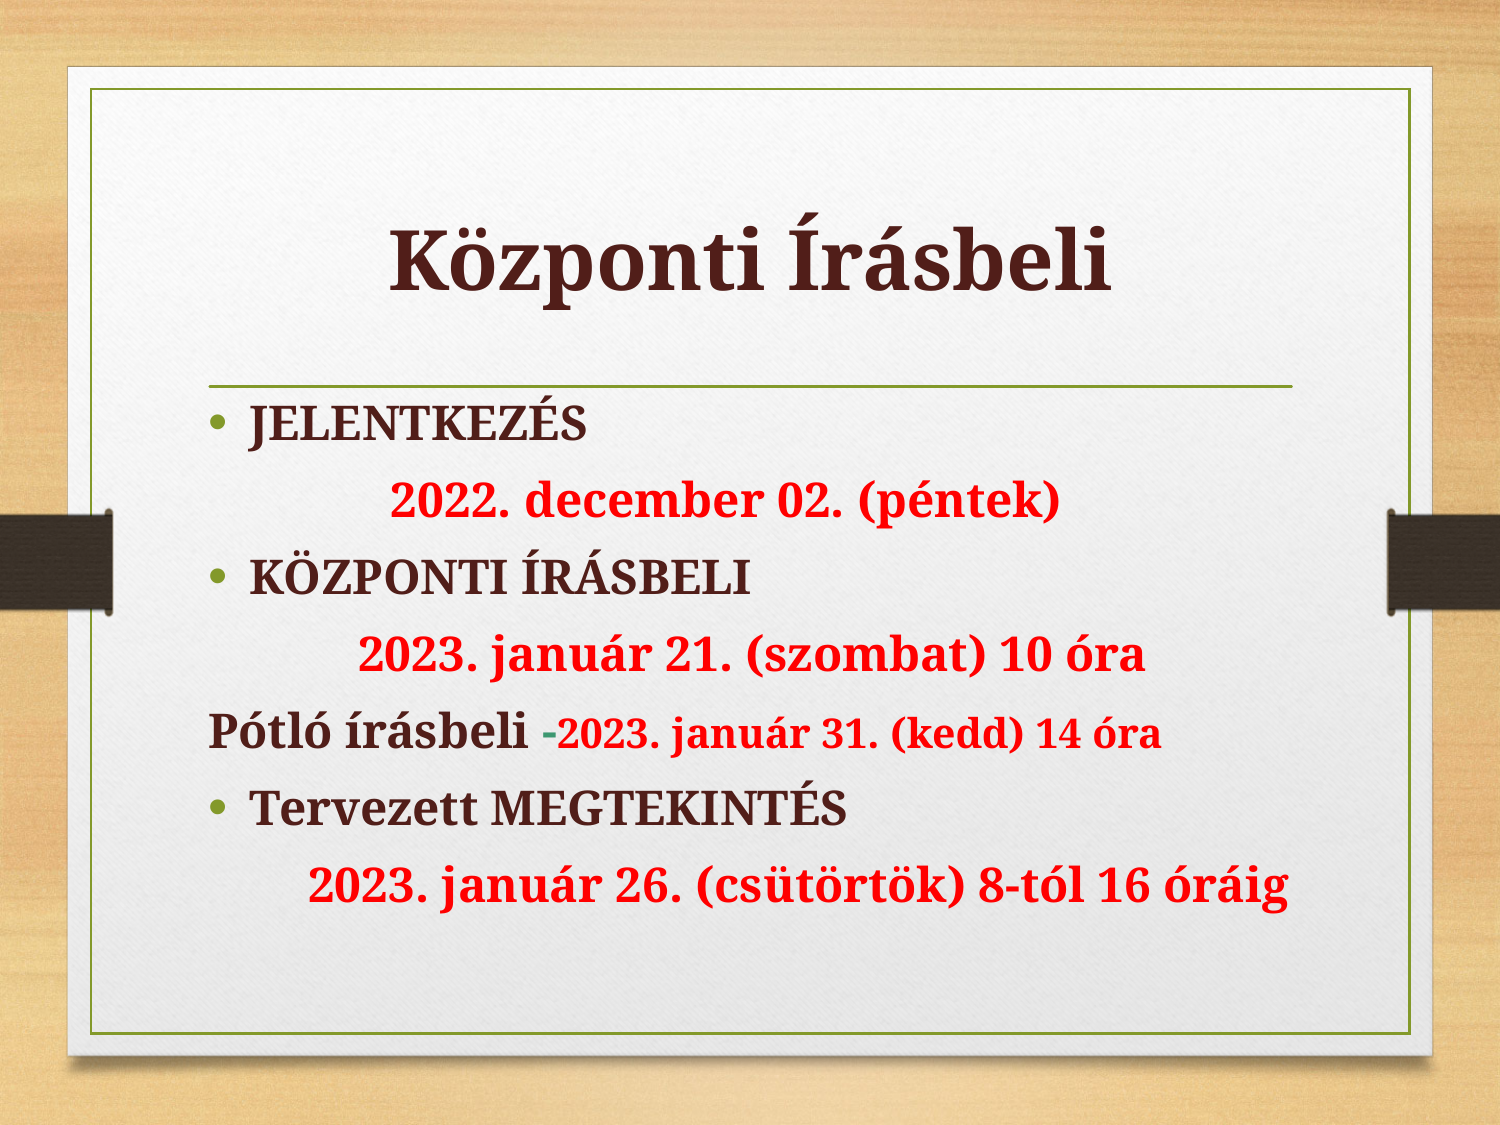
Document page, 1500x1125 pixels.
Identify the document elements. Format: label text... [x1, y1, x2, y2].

picture [0, 0, 1500, 1125]
list JELENTKEZÉS 2022. december 02. (péntek) KÖZPONTI ÍRÁSBELI 2023. január 21. (szombat) 10 óra Pótló írásbeli -2023. január 31. (kedd) 14 óra Tervezett MEGTEKINTÉS 2023. január 26. (csütörtök) 8-tól 16 óráig [193, 385, 1309, 974]
title Központi Írásbeli [193, 150, 1309, 365]
